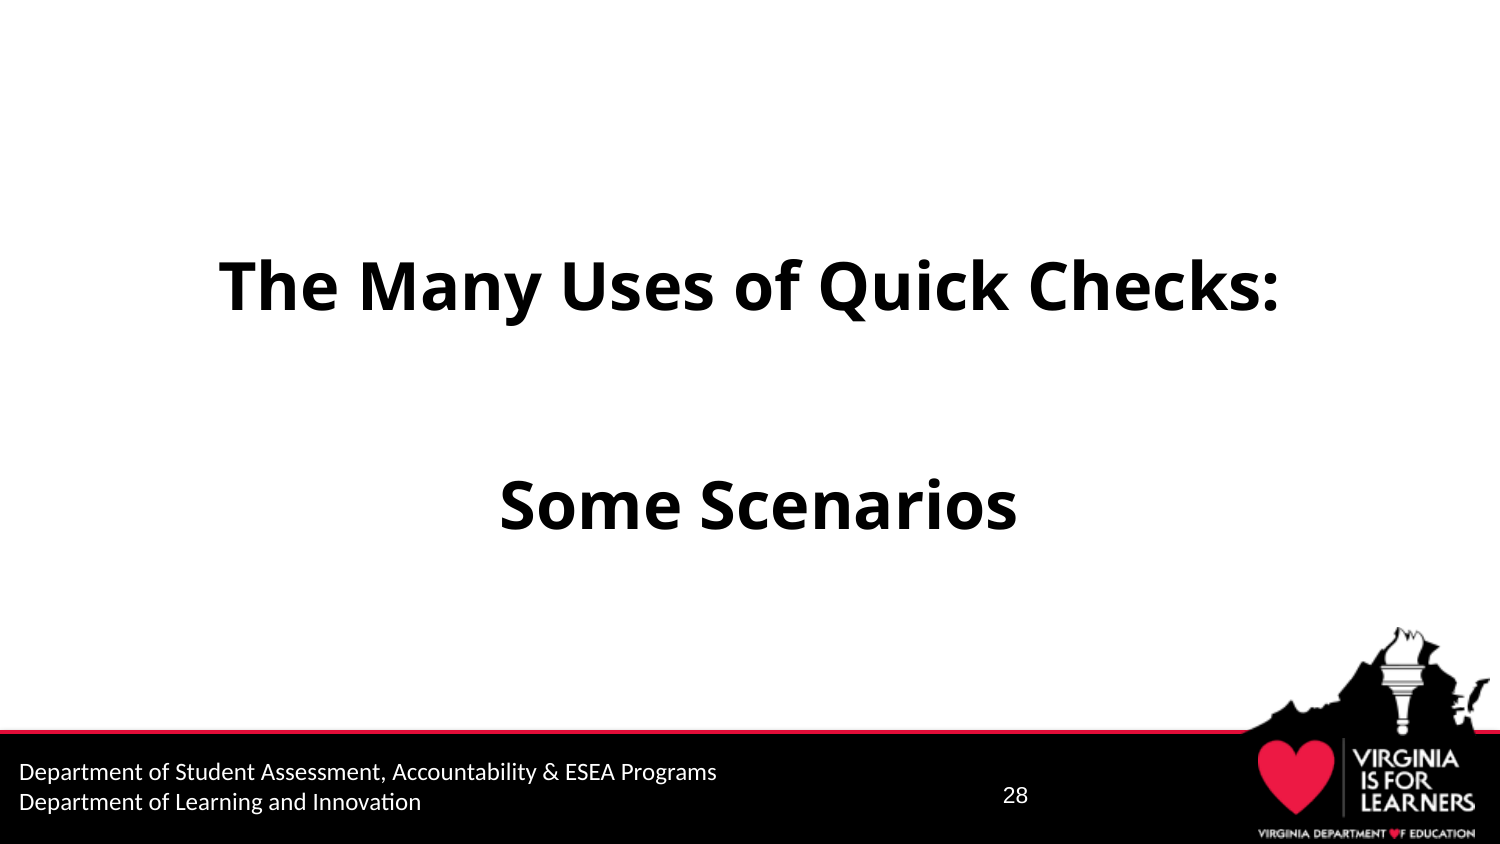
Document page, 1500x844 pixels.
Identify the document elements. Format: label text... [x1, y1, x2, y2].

text_box 28 [988, 772, 1062, 815]
title The Many Uses of Quick Checks: [0, 216, 1500, 351]
list Some Scenarios [17, 245, 1483, 559]
picture [1258, 738, 1475, 839]
picture [1240, 627, 1490, 736]
